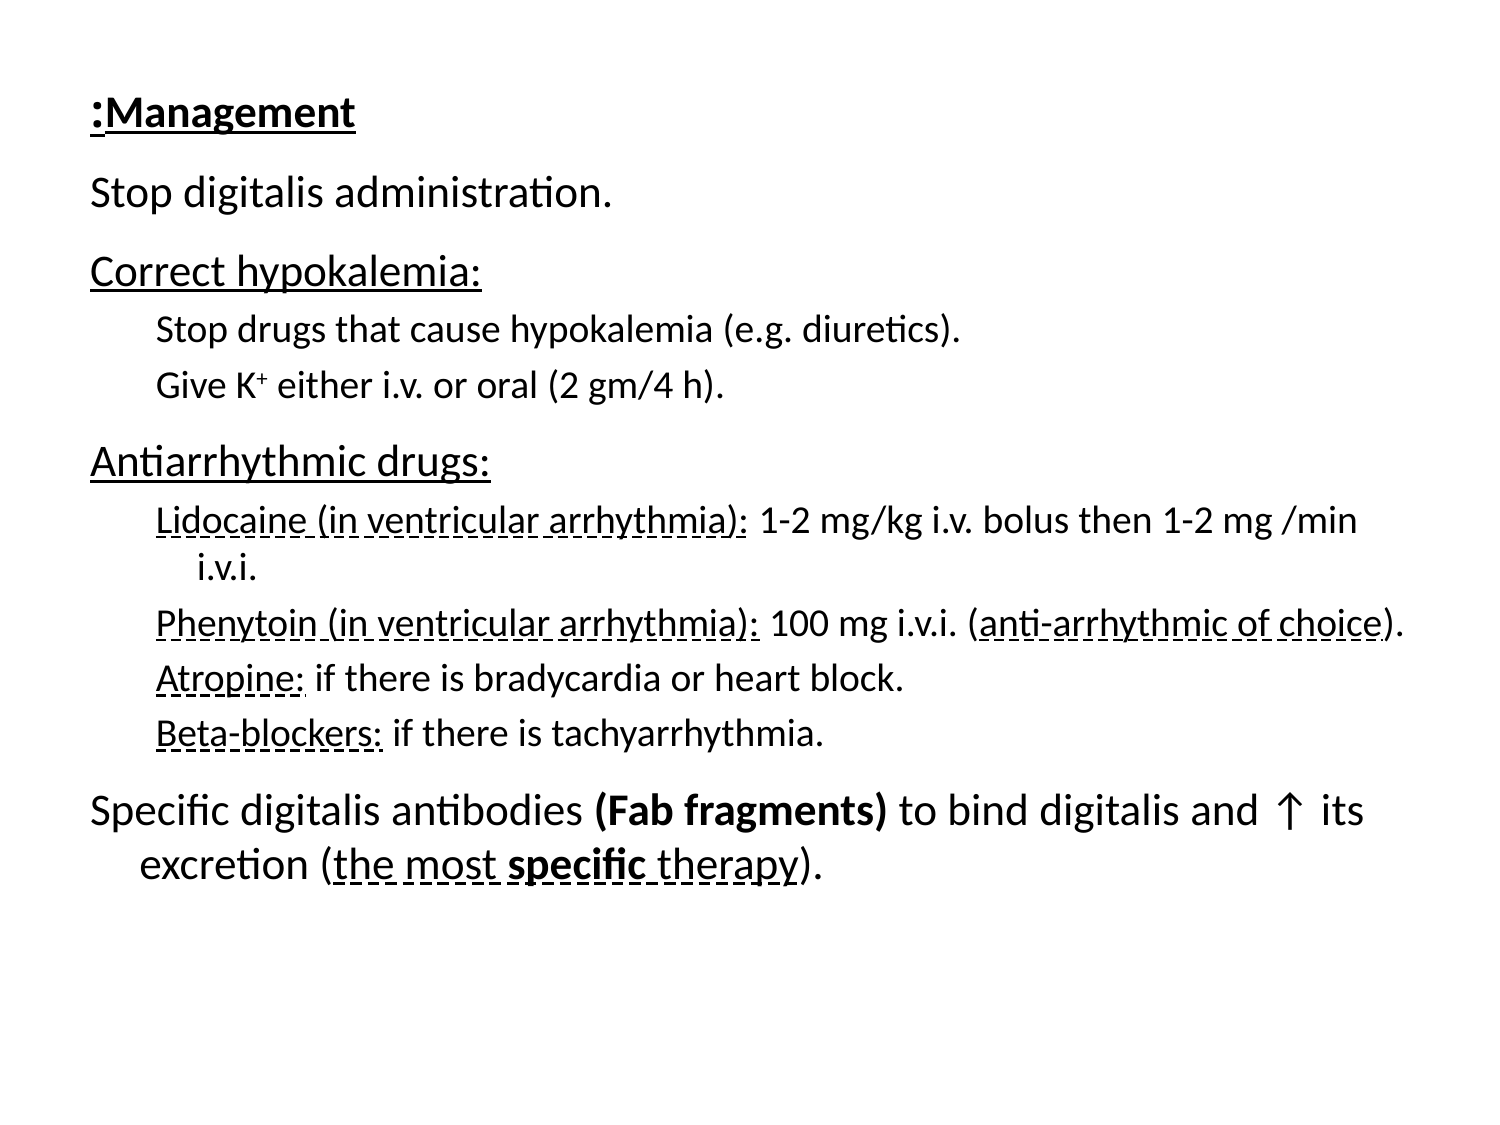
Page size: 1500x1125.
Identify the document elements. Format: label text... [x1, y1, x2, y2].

list Management: Stop digitalis administration. Correct hypokalemia: Stop drugs that cause hypokalemia (e.g. diuretics). Give K+ either i.v. or oral (2 gm/4 h). Antiarrhythmic drugs: Lidocaine (in ventricular arrhythmia): 1-2 mg/kg i.v. bolus then 1-2 mg /min i.v.i. Phenytoin (in ventricular arrhythmia): 100 mg i.v.i. (anti-arrhythmic of choice). Atropine: if there is bradycardia or heart block. Beta-blockers: if there is tachyarrhythmia. Specific digitalis antibodies (Fab fragments) to bind digitalis and ↑ its excretion (the most specific therapy). [75, 75, 1425, 1005]
